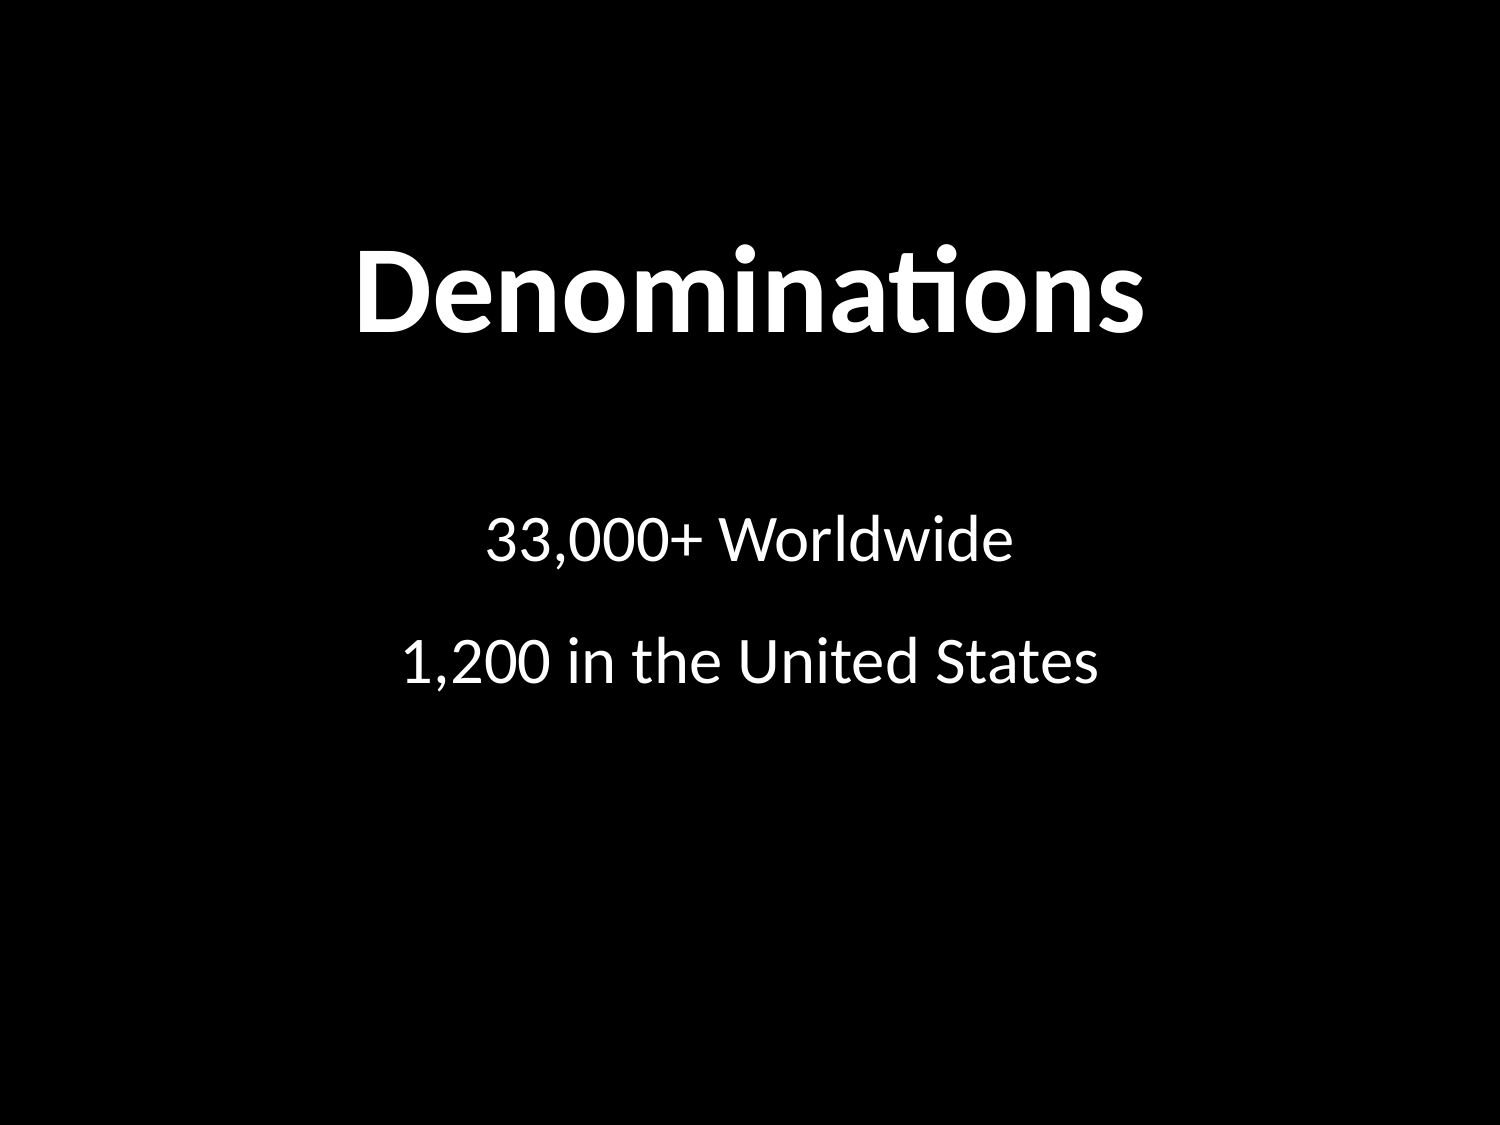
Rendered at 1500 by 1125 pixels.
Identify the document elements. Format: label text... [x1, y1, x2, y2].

subtitle Denominations [225, 200, 1275, 488]
text_box 33,000+ Worldwide 1,200 in the United States [385, 487, 1115, 704]
